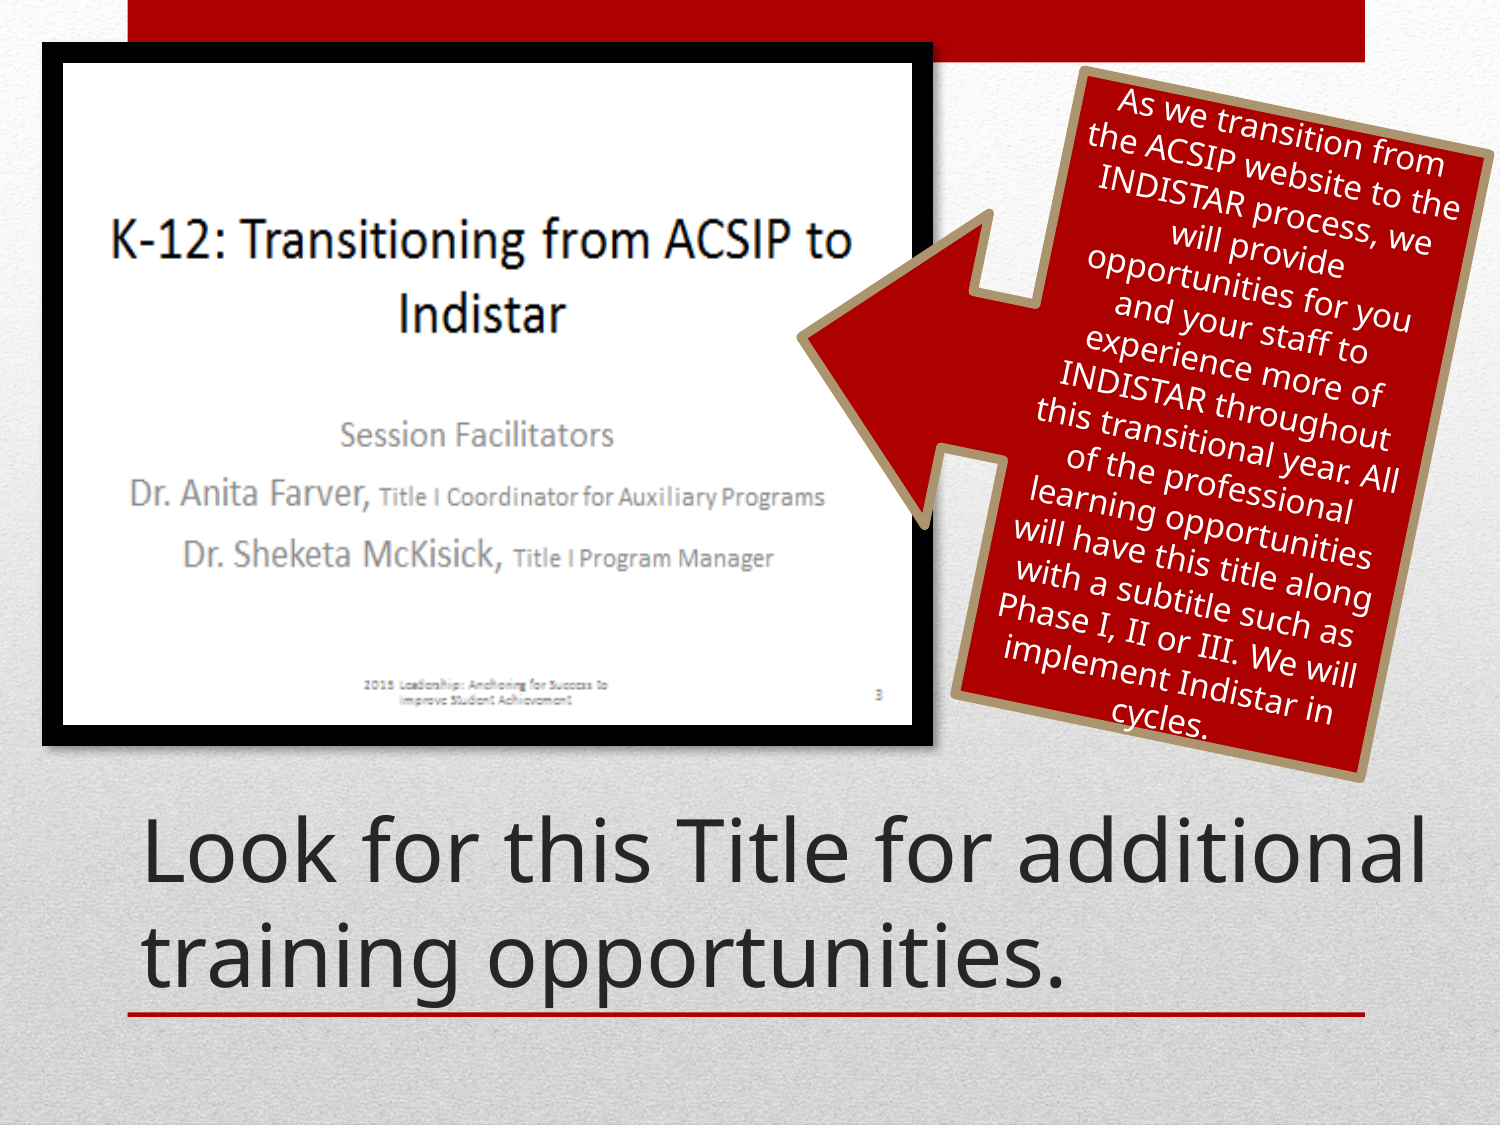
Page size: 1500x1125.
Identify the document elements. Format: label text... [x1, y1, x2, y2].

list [61, 61, 914, 726]
text_box As we transition from the ACSIP website to the INDISTAR process, we will provide opportunities for you and your staff to experience more of INDISTAR throughout this transitional year. All of the professional learning opportunities will have this title along with a subtitle such as Phase I, II or III. We will implement Indistar in cycles. [918, 68, 1492, 781]
title Look for this Title for additional training opportunities. [125, 774, 1450, 1013]
